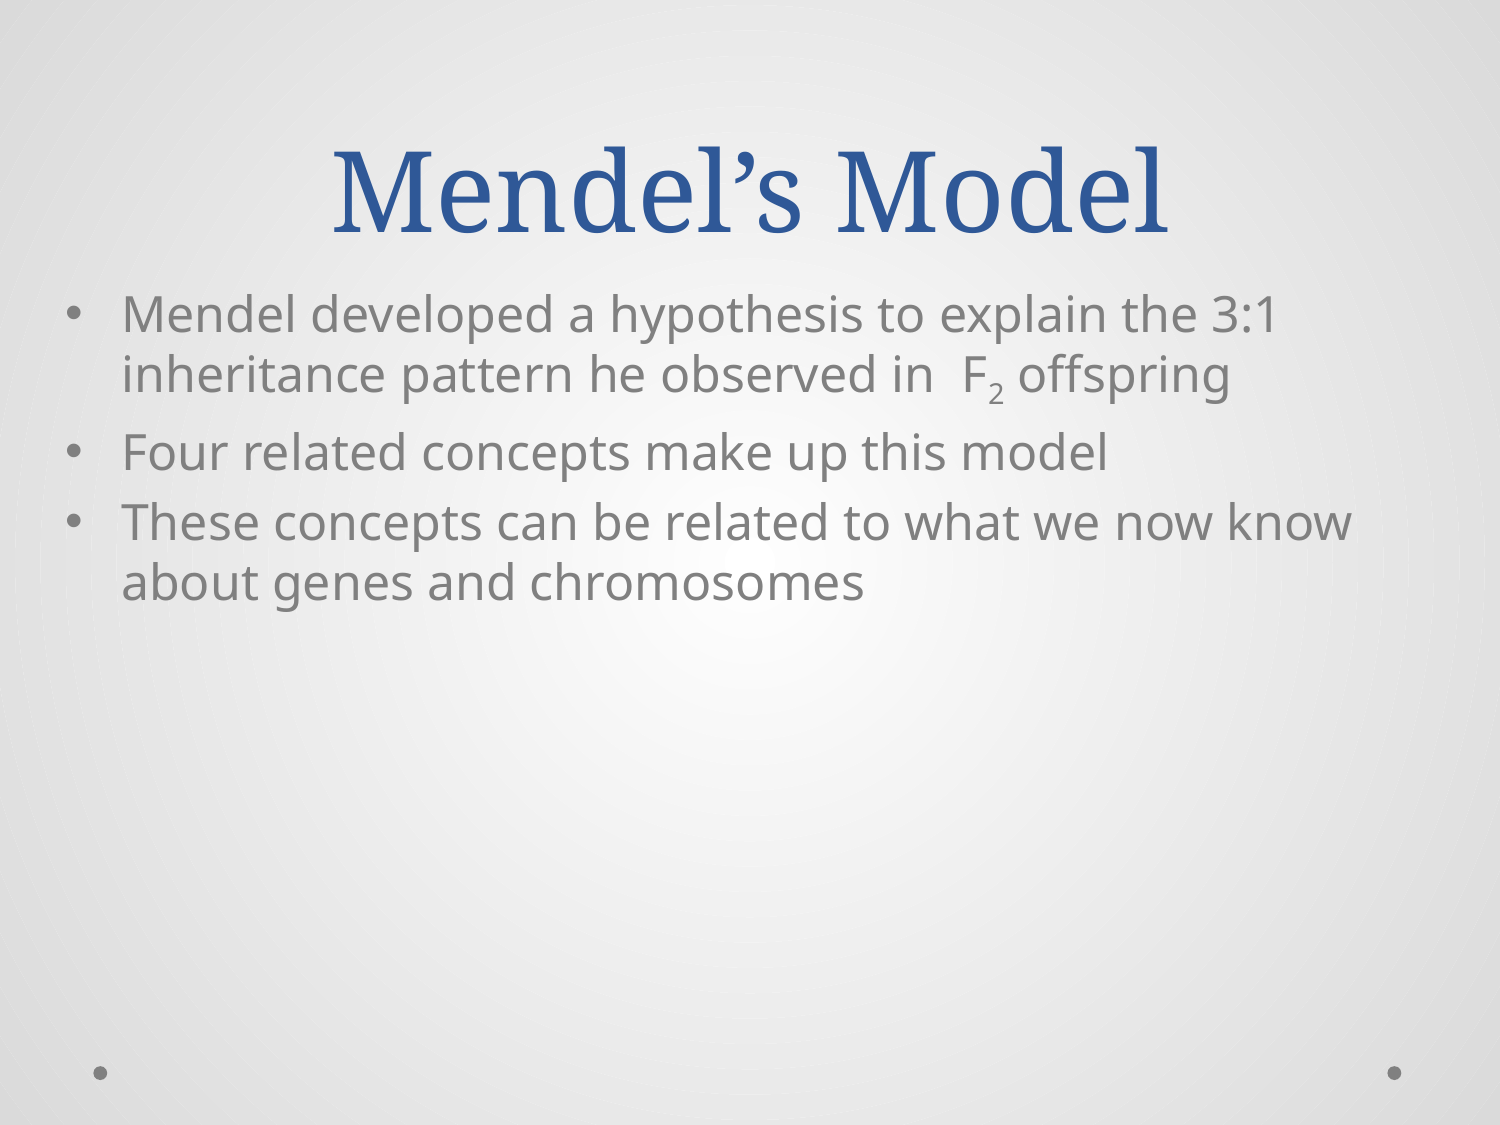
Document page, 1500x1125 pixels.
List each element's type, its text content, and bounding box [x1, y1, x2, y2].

list Mendel developed a hypothesis to explain the 3:1 inheritance pattern he observed in F2 offspring Four related concepts make up this model These concepts can be related to what we now know about genes and chromosomes [50, 275, 1450, 746]
title Mendel’s Model [75, 0, 1425, 263]
